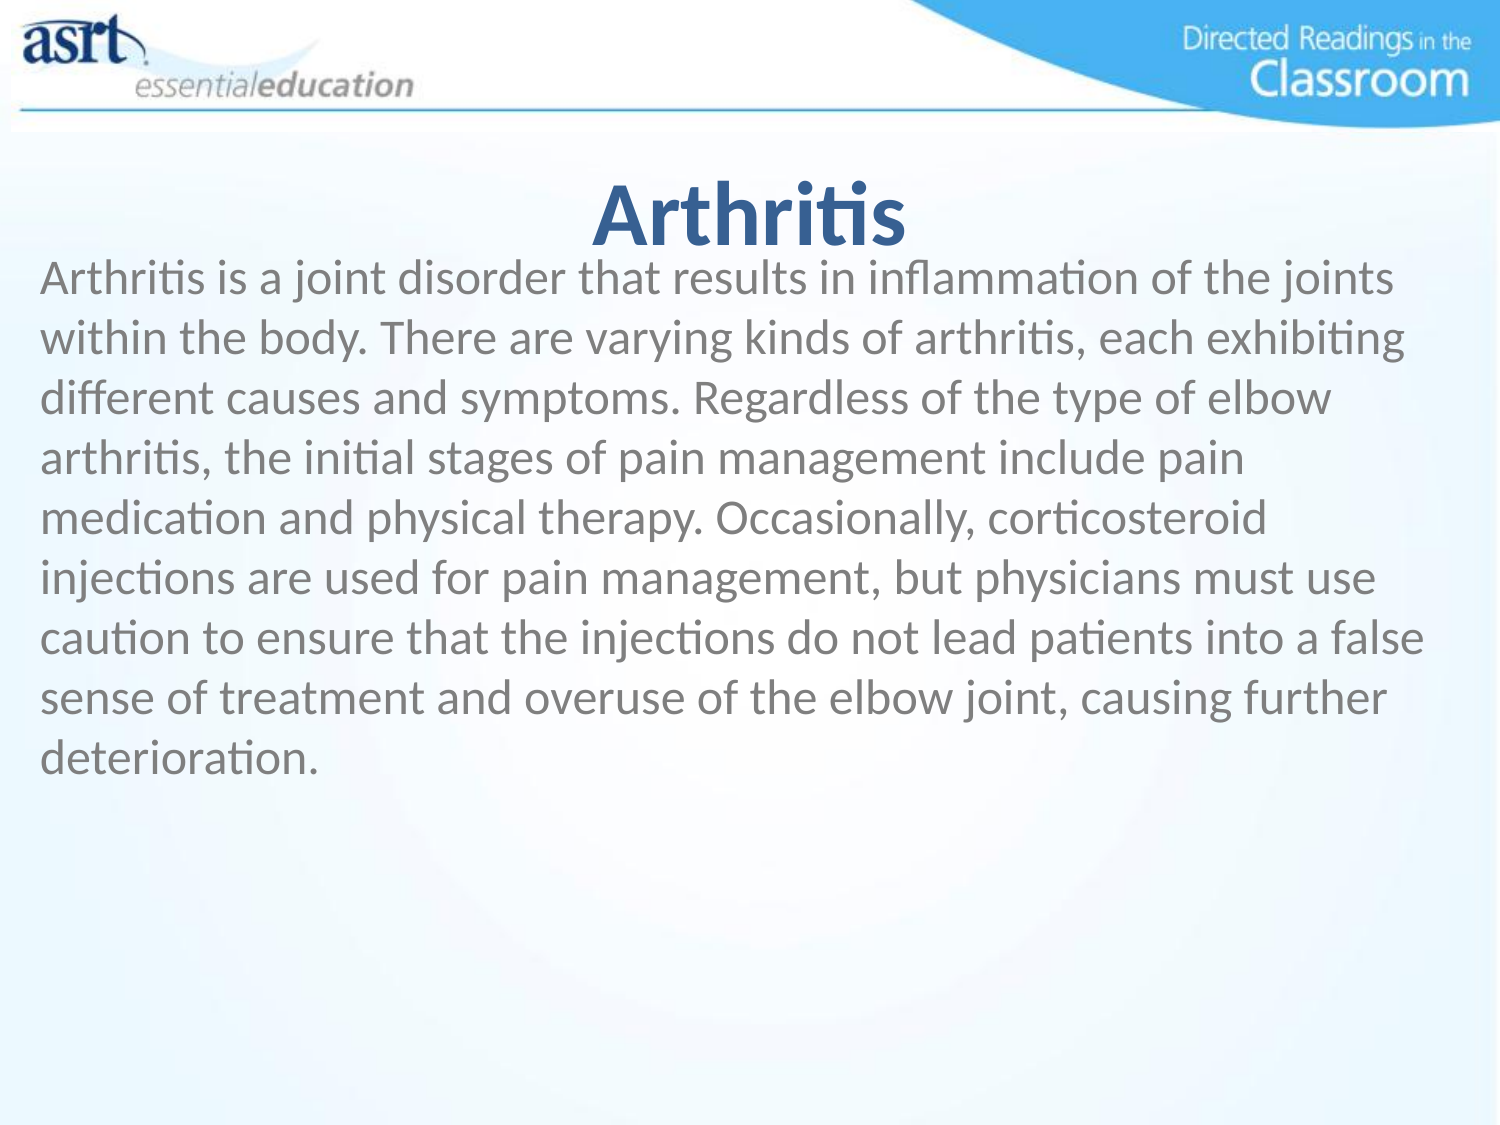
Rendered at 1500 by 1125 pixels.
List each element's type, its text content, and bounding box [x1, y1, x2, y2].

list Arthritis is a joint disorder that results in inflammation of the joints within the body. There are varying kinds of arthritis, each exhibiting different causes and symptoms. Regardless of the type of elbow arthritis, the initial stages of pain management include pain medication and physical therapy. Occasionally, corticosteroid injections are used for pain management, but physicians must use caution to ensure that the injections do not lead patients into a false sense of treatment and overuse of the elbow joint, causing further deterioration. [24, 237, 1476, 938]
picture [0, 0, 1500, 1125]
title Arthritis [74, 114, 1426, 237]
